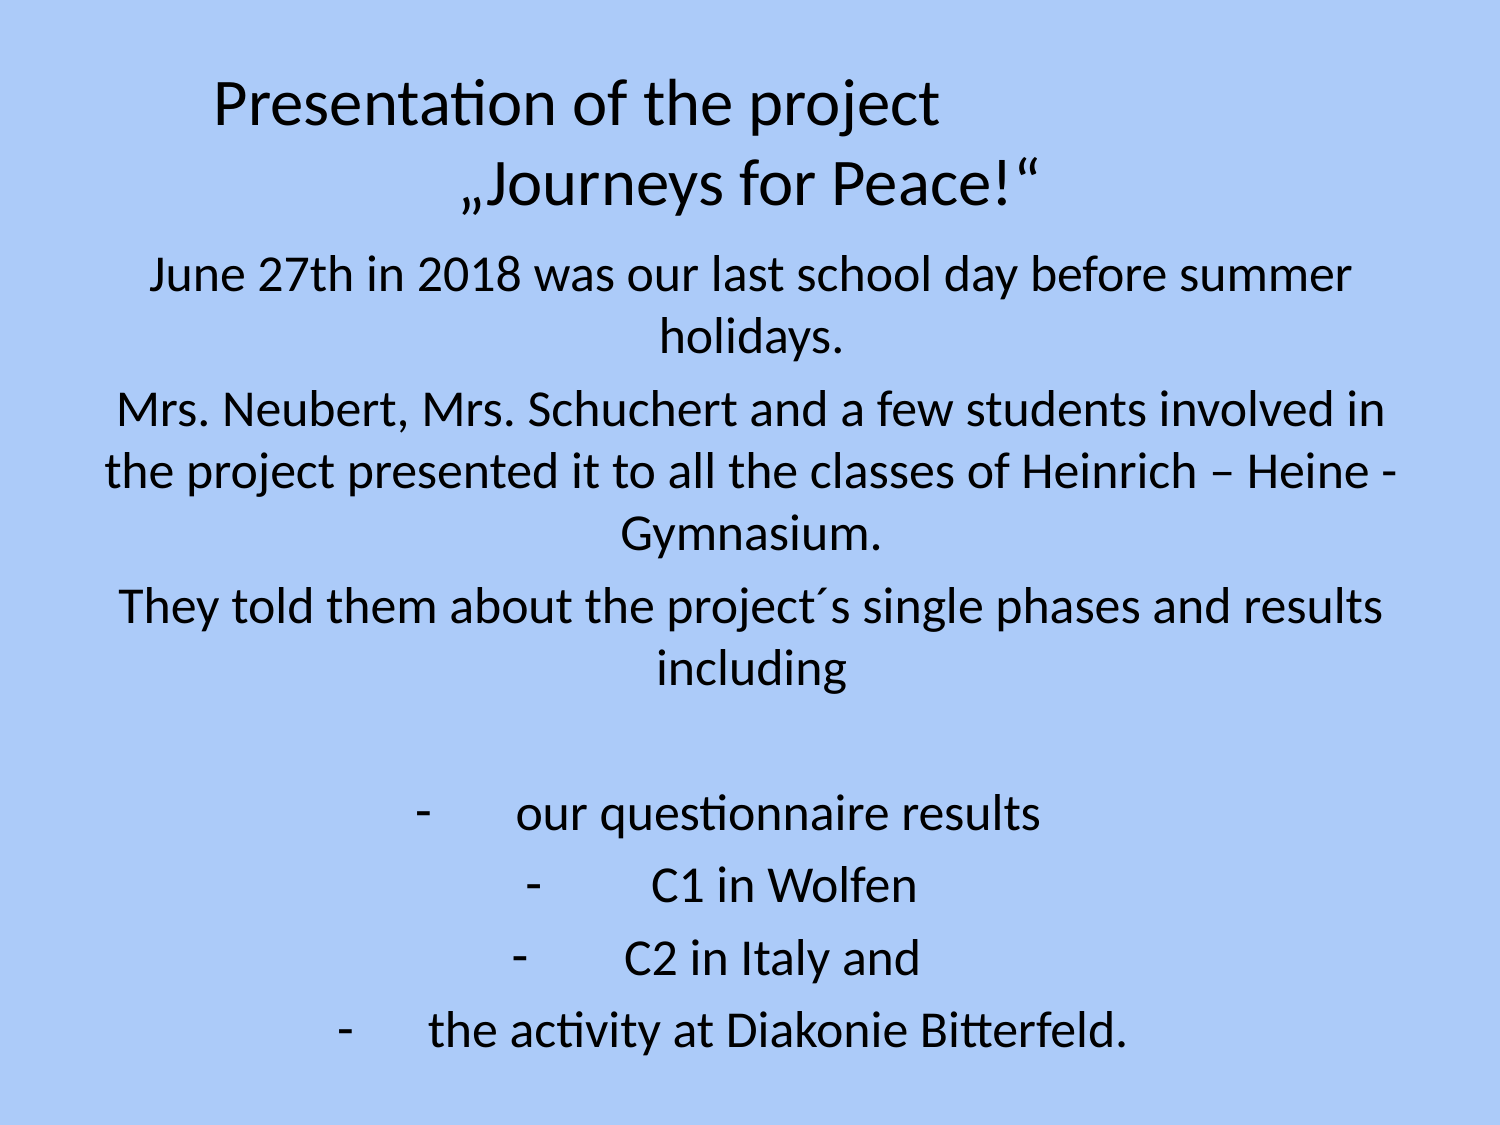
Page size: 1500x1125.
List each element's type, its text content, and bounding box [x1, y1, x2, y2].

list June 27th in 2018 was our last school day before summer holidays. Mrs. Neubert, Mrs. Schuchert and a few students involved in the project presented it to all the classes of Heinrich – Heine - Gymnasium. They told them about the project´s single phases and results including our questionnaire results C1 in Wolfen C2 in Italy and the activity at Diakonie Bitterfeld. [76, 232, 1427, 1071]
title Presentation of the project „Journeys for Peace!“ [75, 45, 1425, 233]
